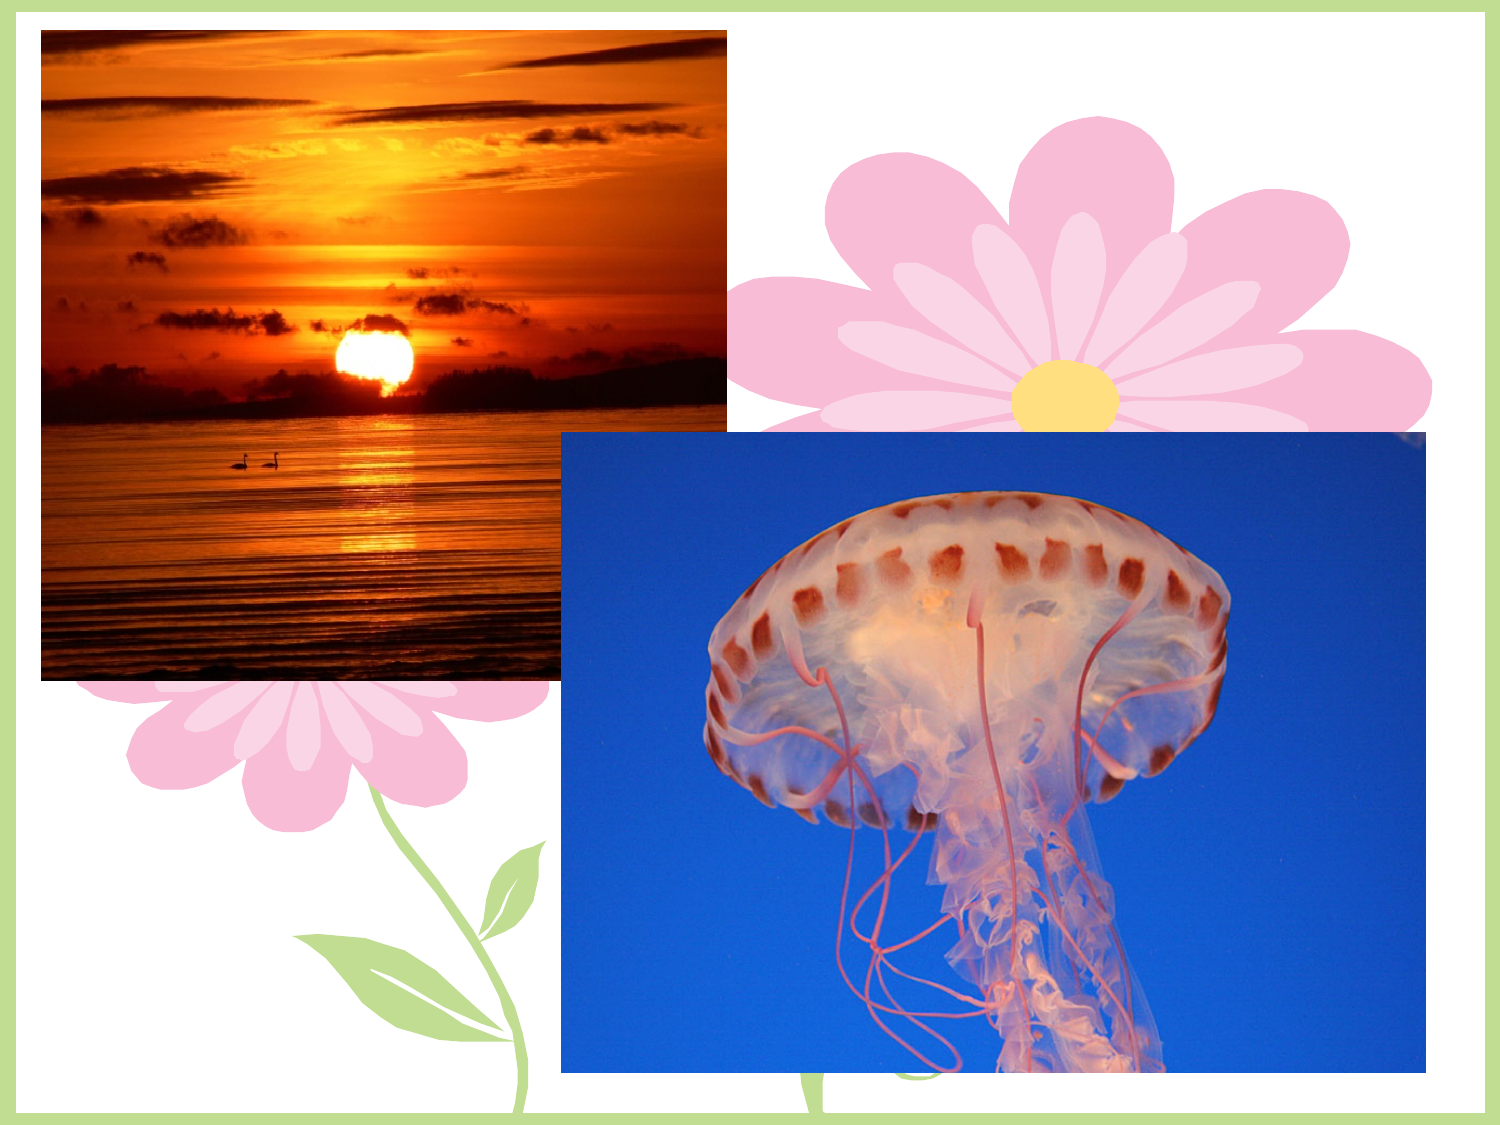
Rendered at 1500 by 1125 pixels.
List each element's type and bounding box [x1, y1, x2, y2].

picture [41, 30, 1427, 1073]
